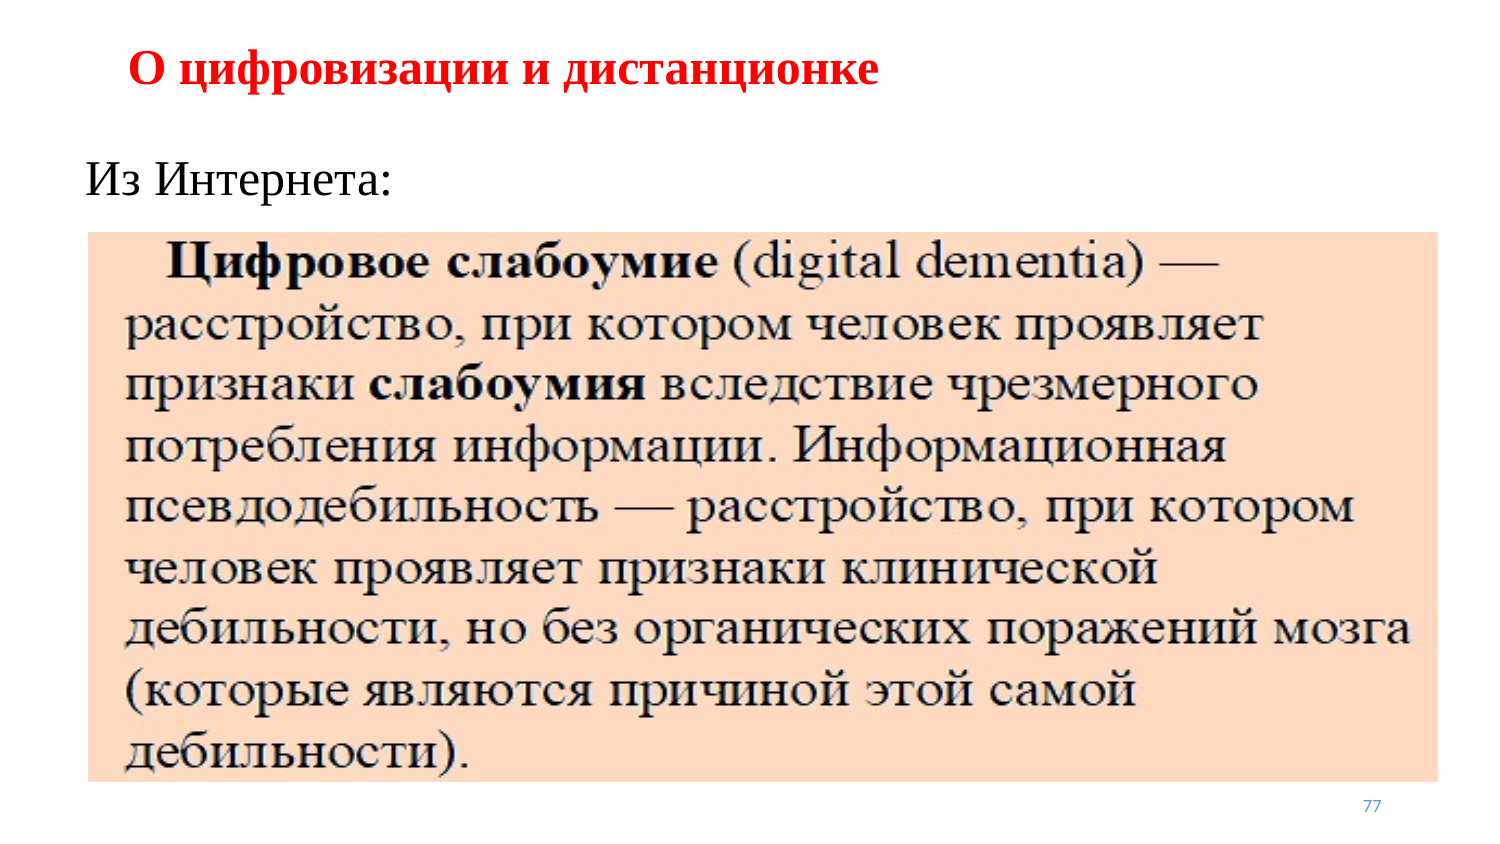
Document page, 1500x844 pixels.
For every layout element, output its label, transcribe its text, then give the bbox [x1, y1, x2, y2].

title О цифровизации и дистанционке [112, 32, 1376, 103]
slide_number 77 [1059, 782, 1397, 827]
picture [88, 232, 1438, 782]
subtitle Из Интернета: [41, 138, 1471, 800]
